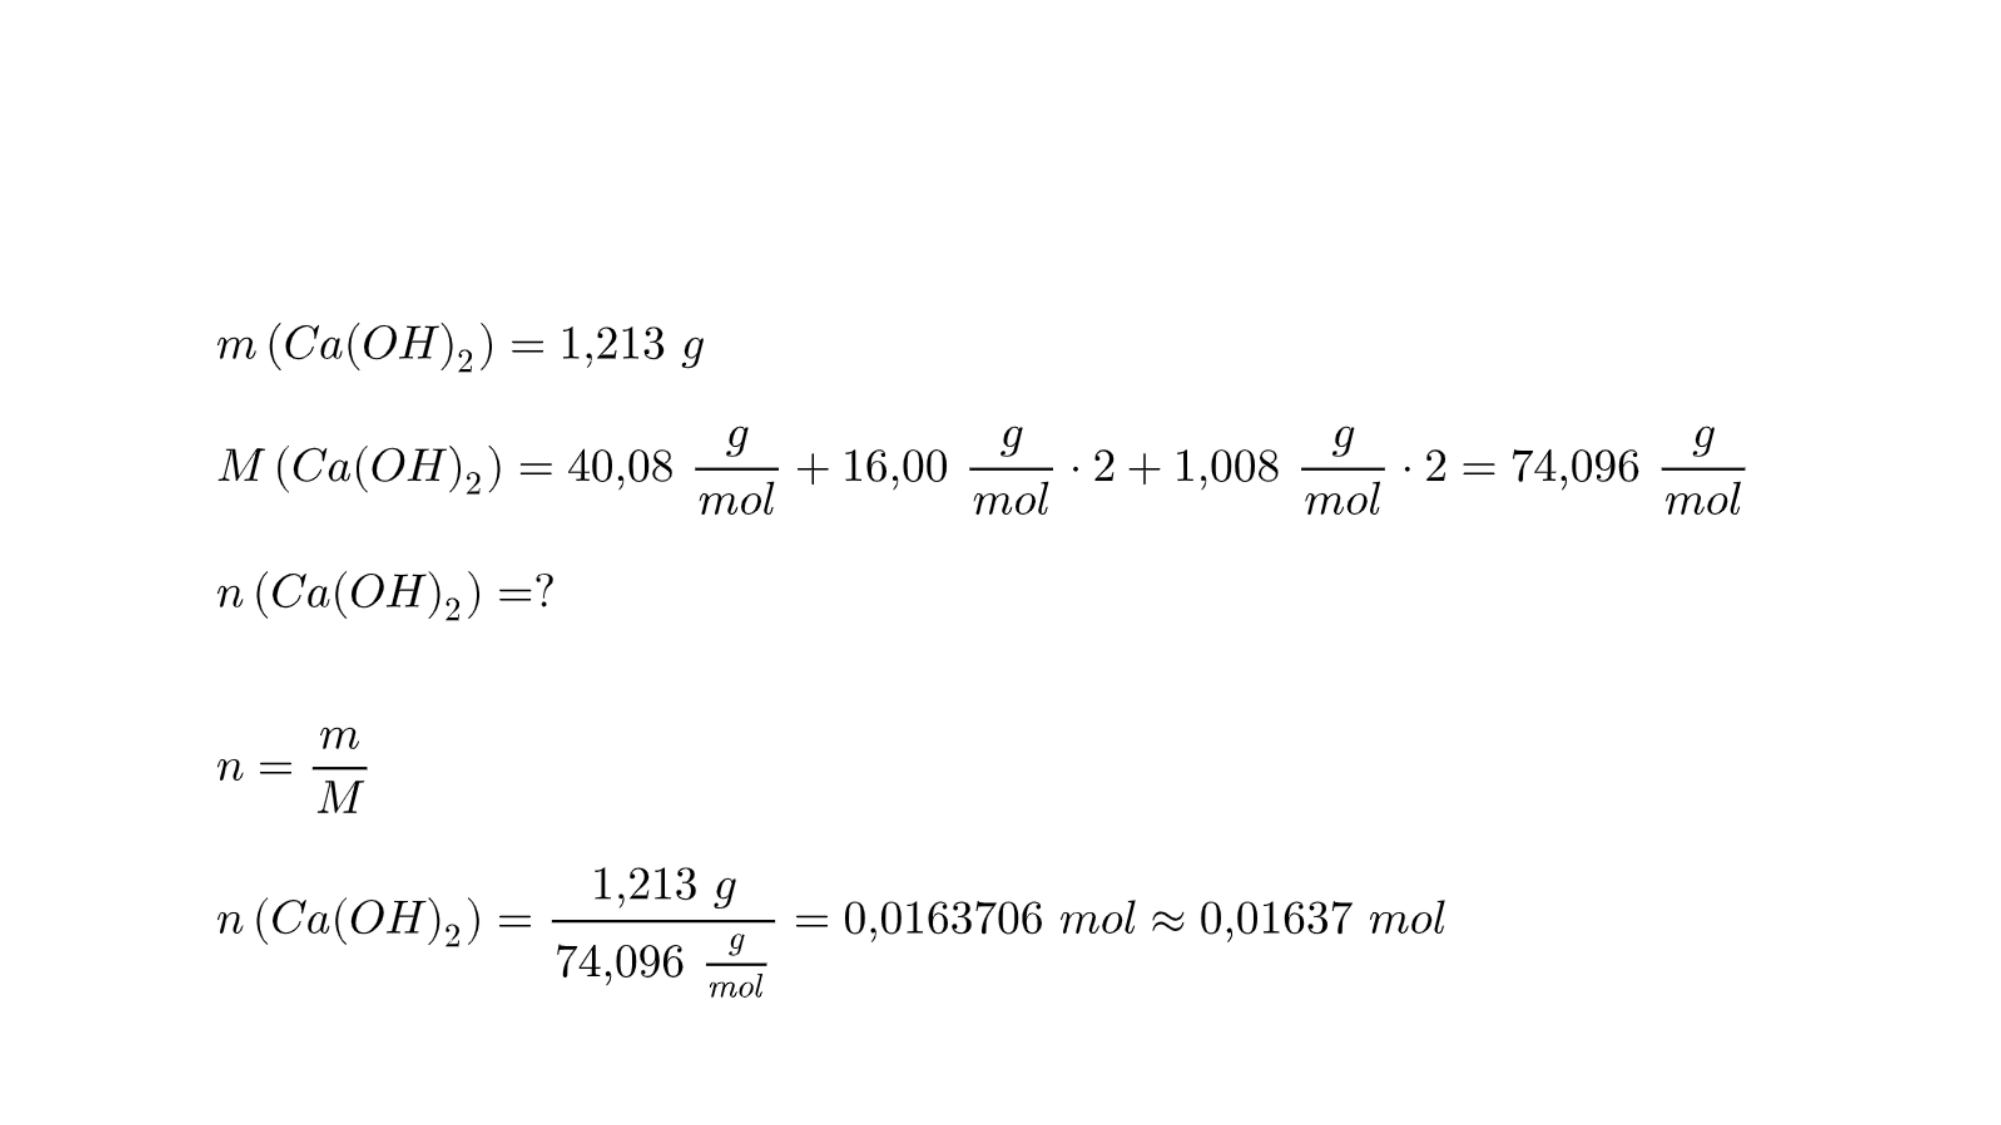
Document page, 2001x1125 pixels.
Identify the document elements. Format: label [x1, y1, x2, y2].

list [165, 299, 1835, 1014]
